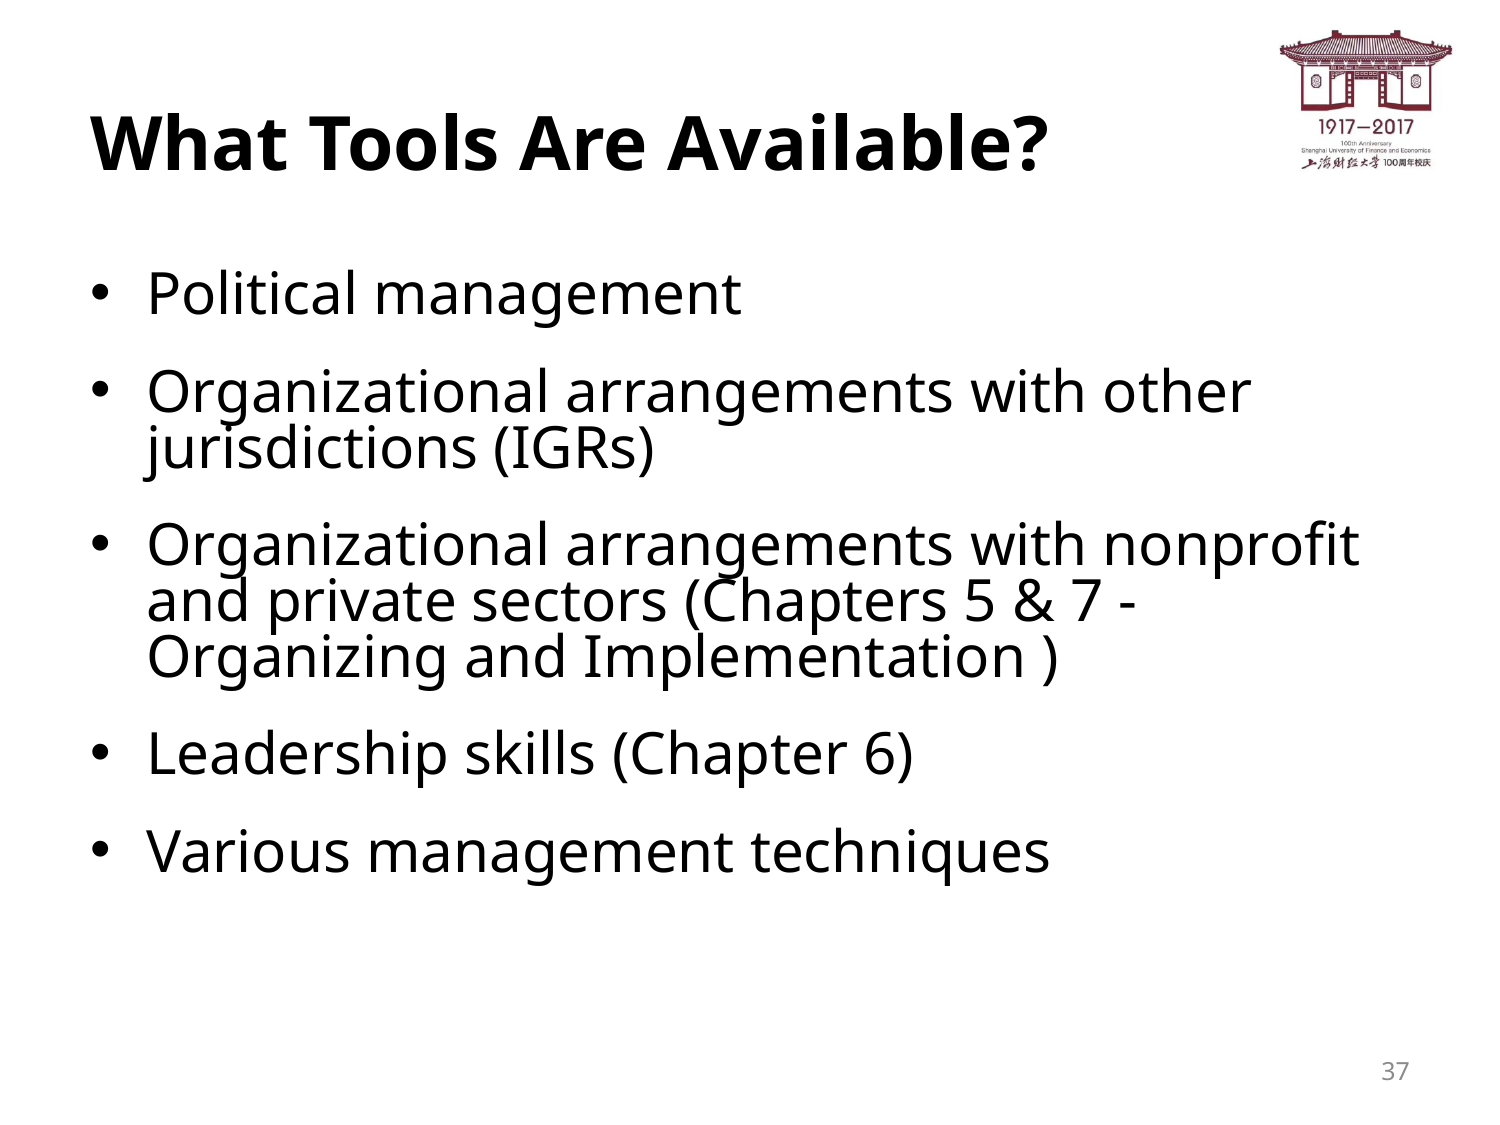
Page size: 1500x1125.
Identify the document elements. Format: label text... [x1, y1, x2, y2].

picture [1269, 0, 1462, 173]
title What Tools Are Available? [75, 75, 1425, 205]
slide_number 37 [1074, 1042, 1425, 1103]
list Political management Organizational arrangements with other jurisdictions (IGRs) Organizational arrangements with nonprofit and private sectors (Chapters 5 & 7 -Organizing and Implementation ) Leadership skills (Chapter 6) Various management techniques [75, 262, 1425, 1018]
